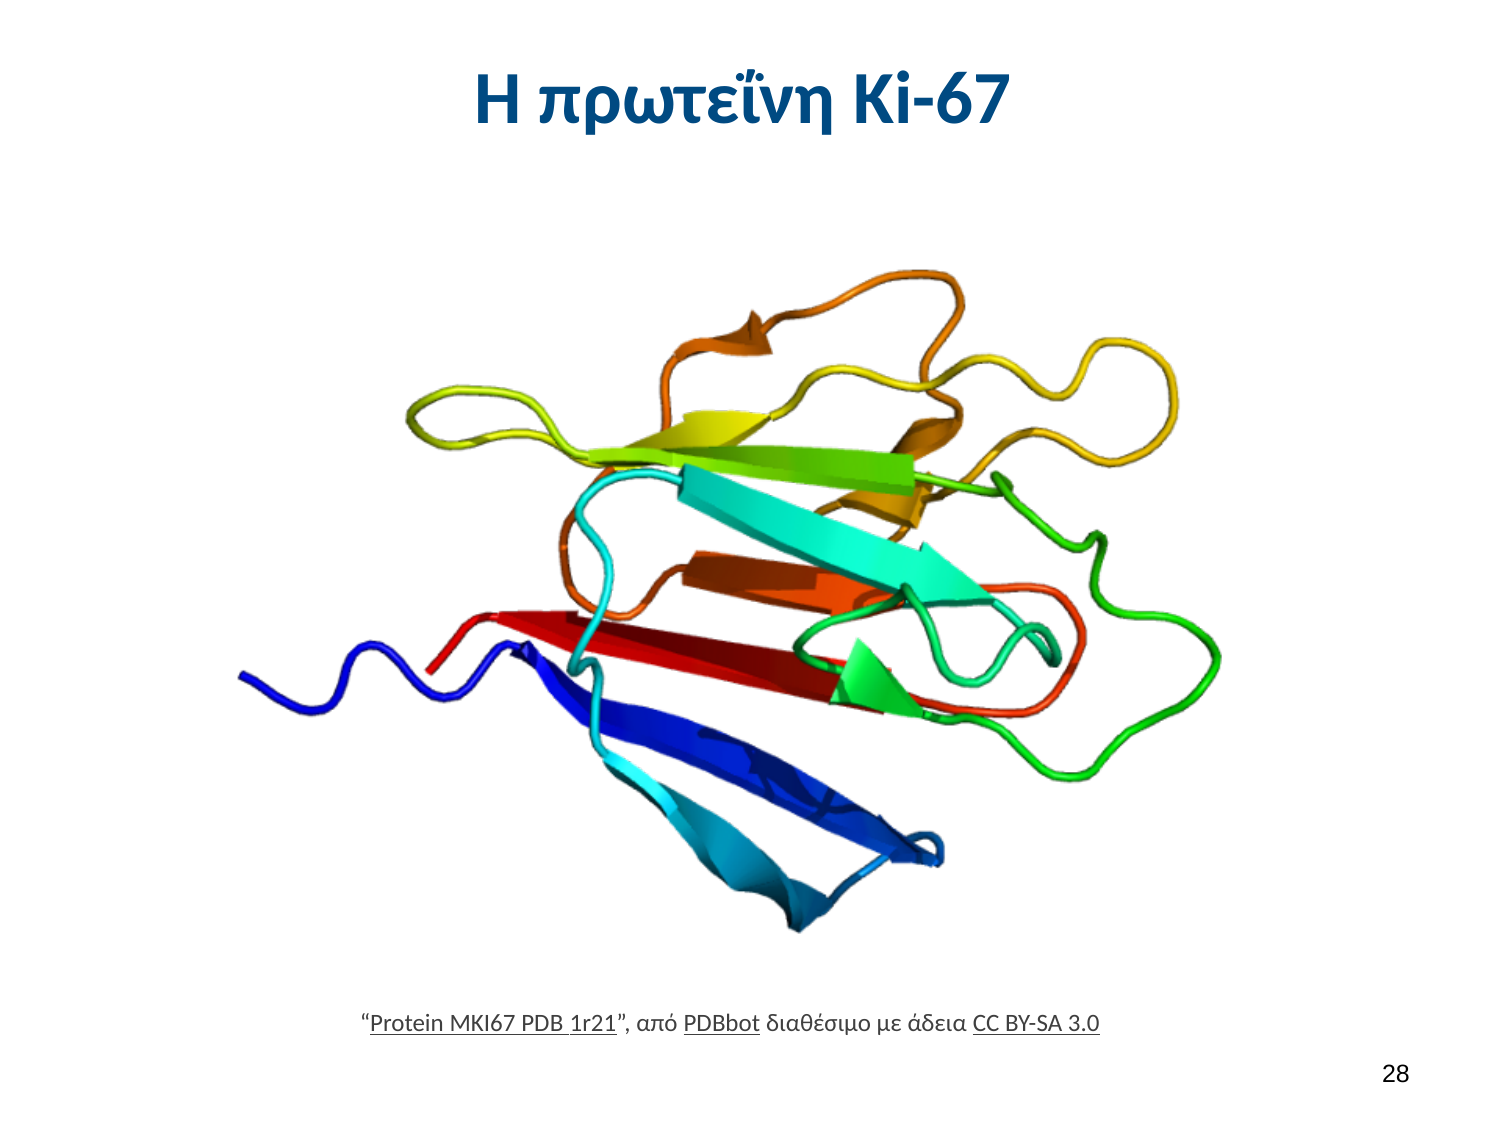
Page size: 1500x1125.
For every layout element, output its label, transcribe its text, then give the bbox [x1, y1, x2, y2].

title Η πρωτεΐνη Ki-67 [76, 19, 1427, 169]
text_box “Protein MKI67 PDB 1r21”, από PDBbot διαθέσιμο με άδεια CC BY-SA 3.0 [227, 999, 1232, 1045]
slide_number 27 [1074, 1042, 1425, 1103]
picture [199, 231, 1261, 973]
